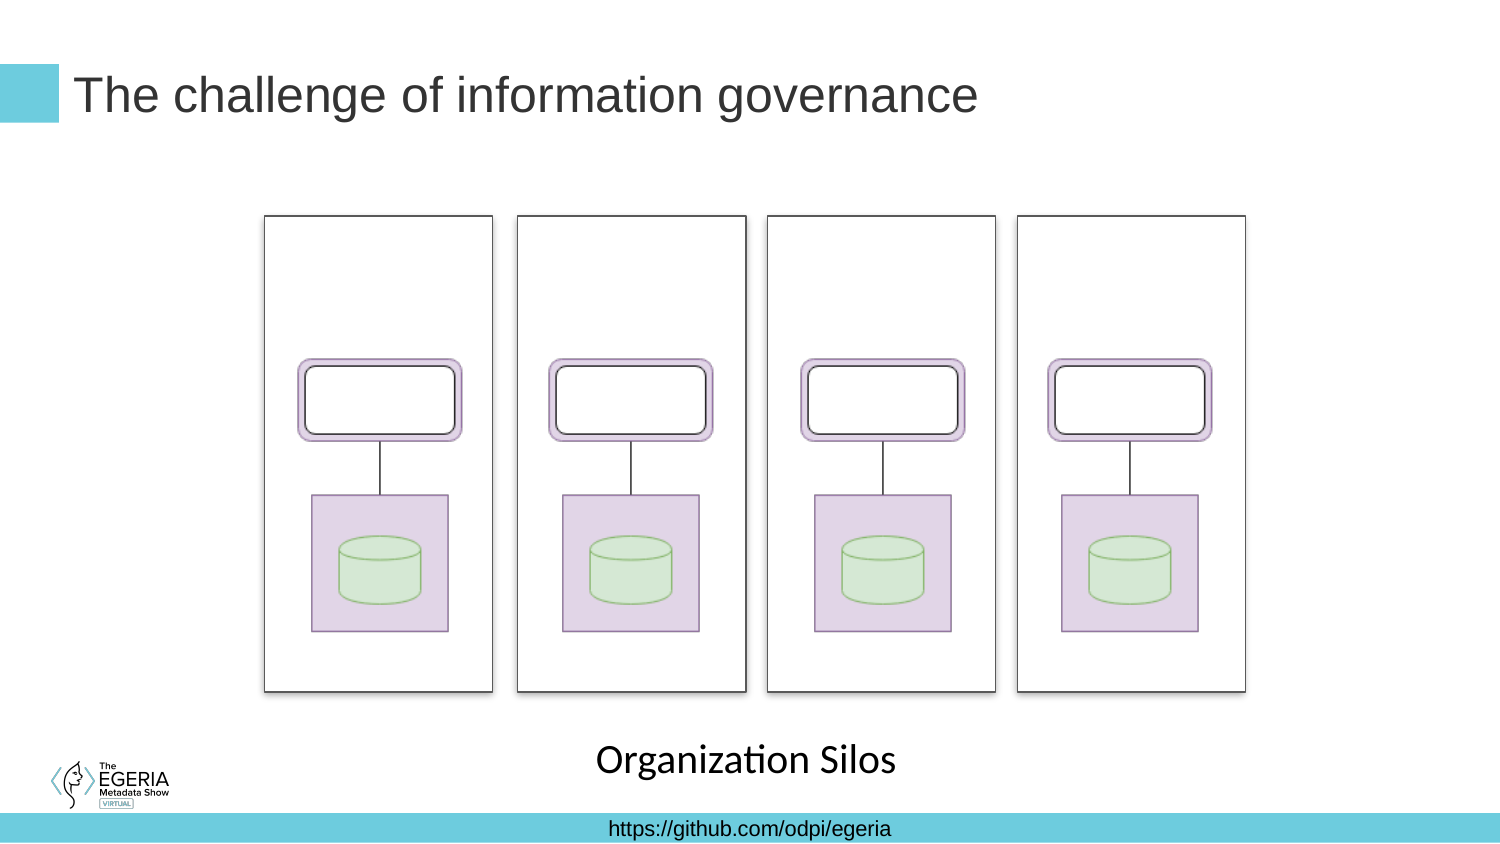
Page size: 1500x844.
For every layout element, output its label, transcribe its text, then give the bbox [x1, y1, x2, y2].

title The challenge of information governance [58, 47, 1449, 141]
text_box [517, 215, 747, 693]
text_box [767, 215, 996, 693]
picture [542, 352, 718, 639]
picture [291, 352, 467, 639]
text_box Organization Silos [581, 724, 912, 790]
text_box [1017, 215, 1246, 693]
picture [51, 761, 169, 809]
text_box [264, 215, 493, 693]
picture [794, 352, 970, 639]
picture [1040, 352, 1217, 639]
